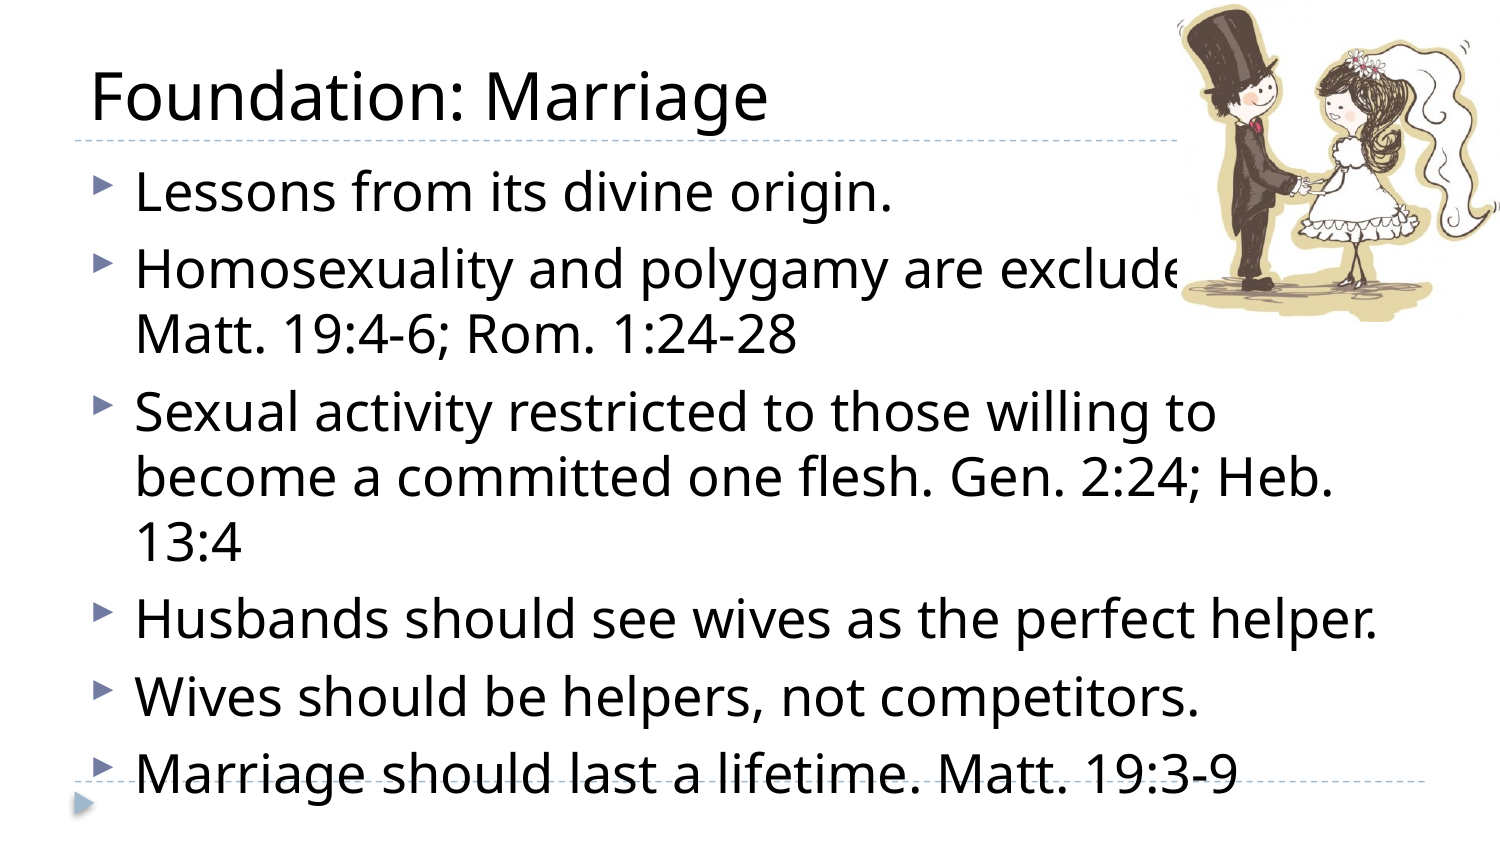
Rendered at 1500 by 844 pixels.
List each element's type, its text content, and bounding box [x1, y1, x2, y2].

title Foundation: Marriage [75, 18, 1171, 141]
picture [1177, 4, 1500, 322]
list Lessons from its divine origin. Homosexuality and polygamy are excluded. Matt. 19:4-6; Rom. 1:24-28 Sexual activity restricted to those willing to become a committed one flesh. Gen. 2:24; Heb. 13:4 Husbands should see wives as the perfect helper. Wives should be helpers, not competitors. Marriage should last a lifetime. Matt. 19:3-9 [75, 150, 1425, 758]
